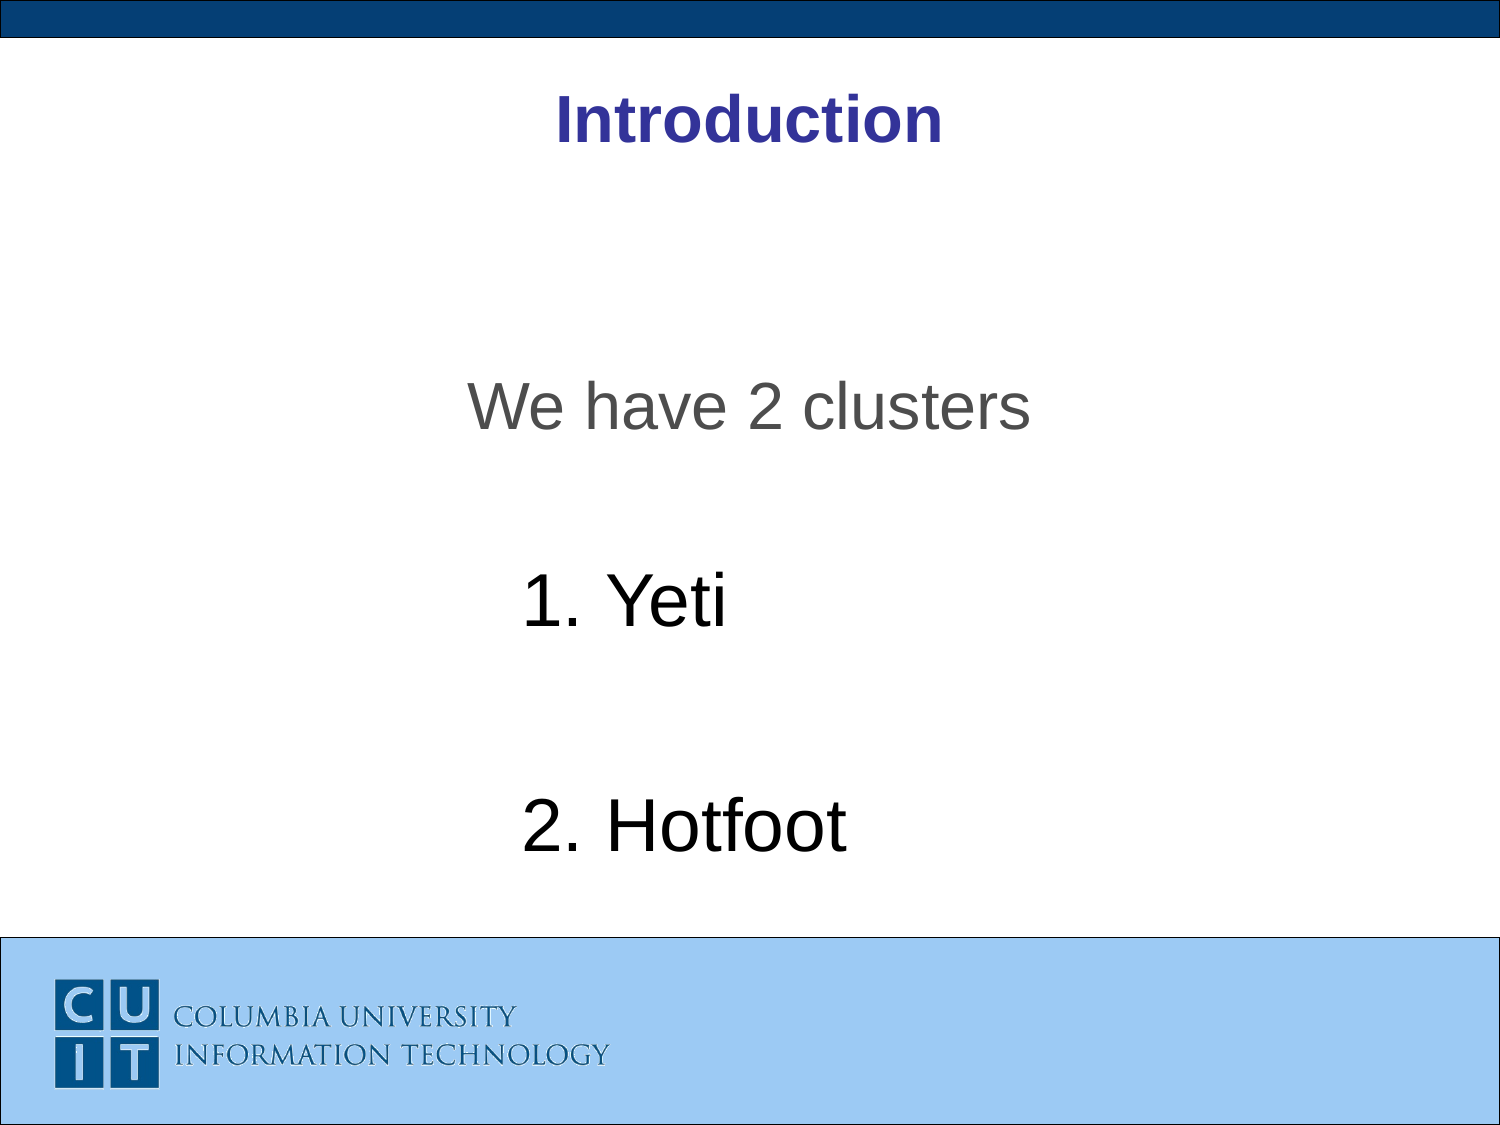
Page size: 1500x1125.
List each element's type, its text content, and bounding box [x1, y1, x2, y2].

title Introduction [74, 44, 1426, 188]
list We have 2 clusters Yeti Hotfoot [74, 262, 1426, 901]
picture [50, 977, 625, 1090]
